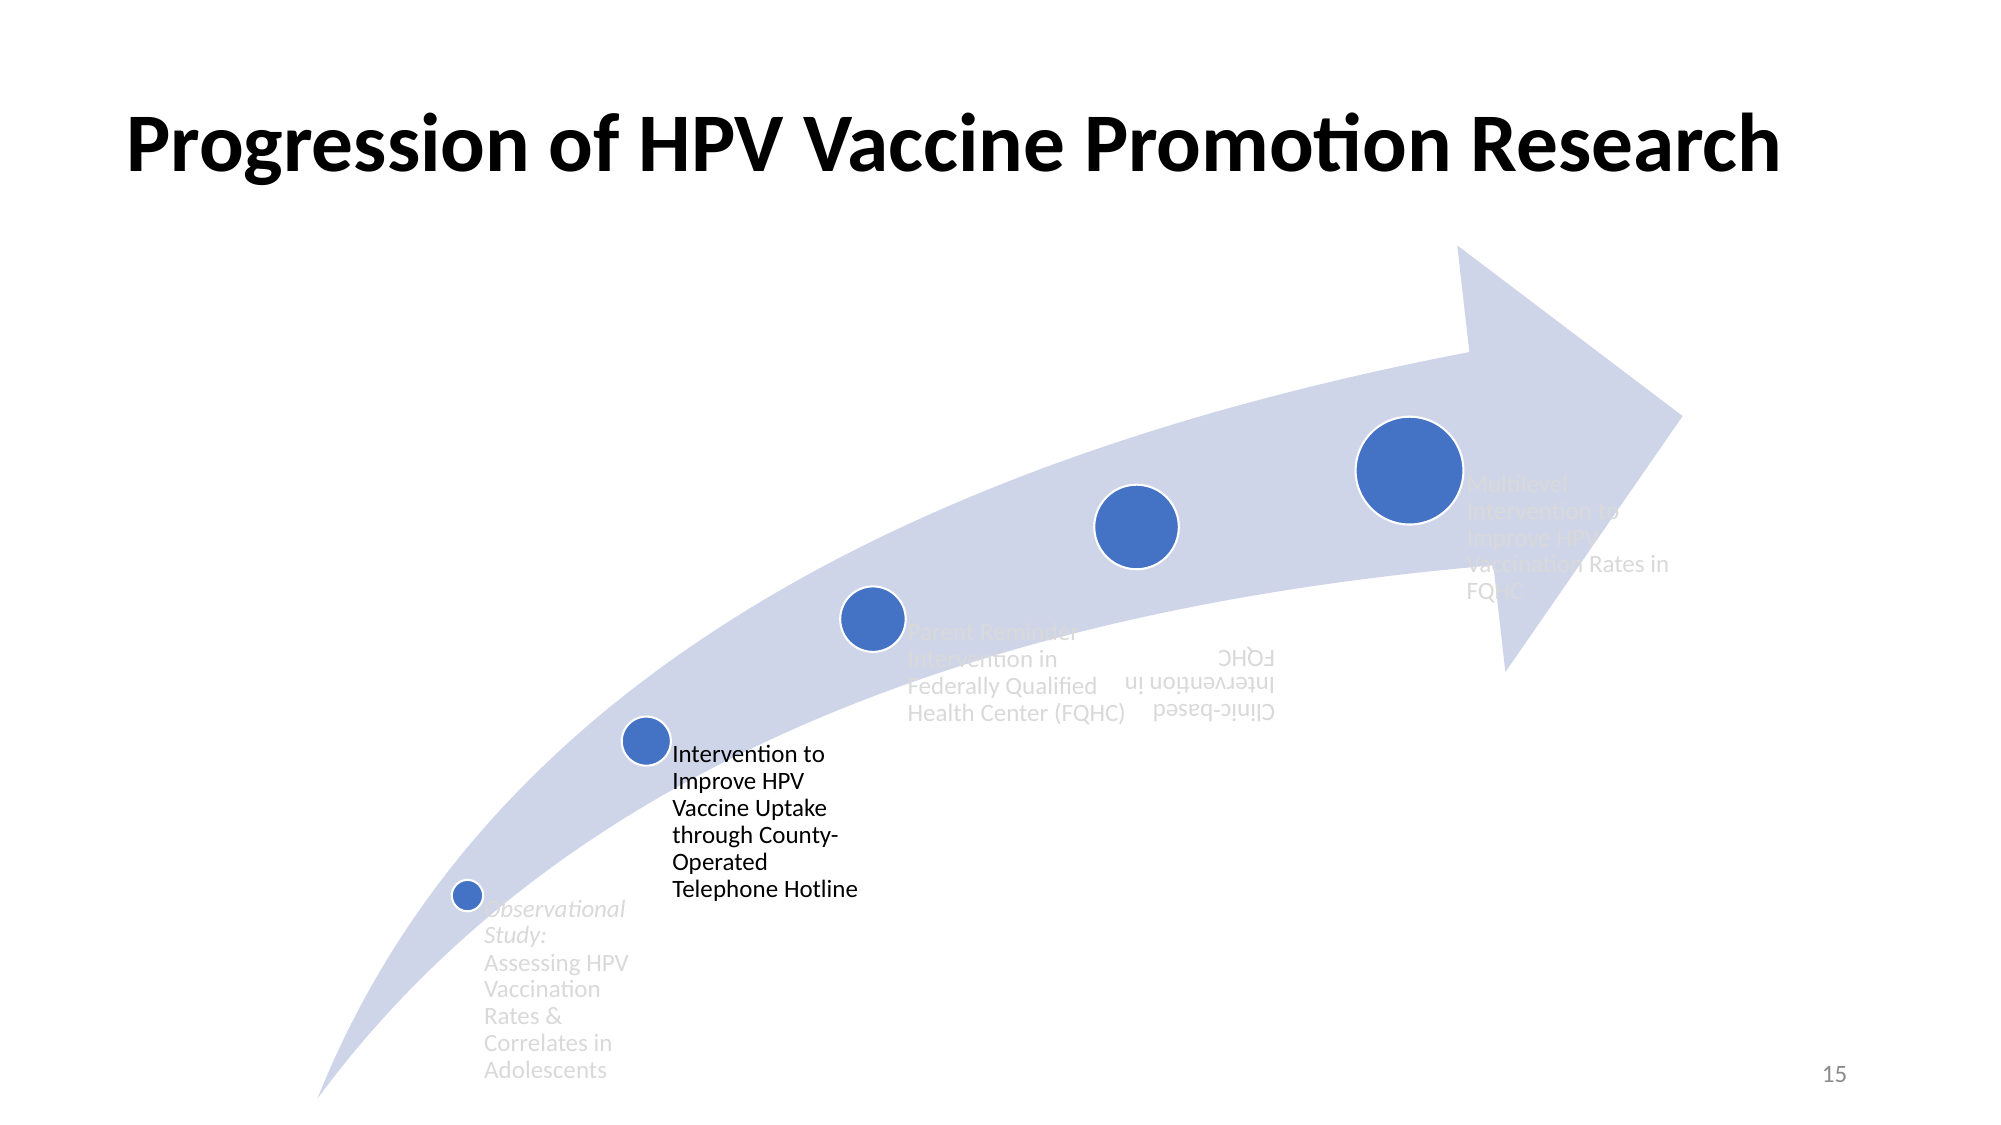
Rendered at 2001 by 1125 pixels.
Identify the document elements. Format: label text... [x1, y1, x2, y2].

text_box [317, 178, 1683, 1125]
slide_number 15 [1683, 1042, 1863, 1103]
text_box Progression of HPV Vaccine Promotion Research [111, 81, 1826, 196]
